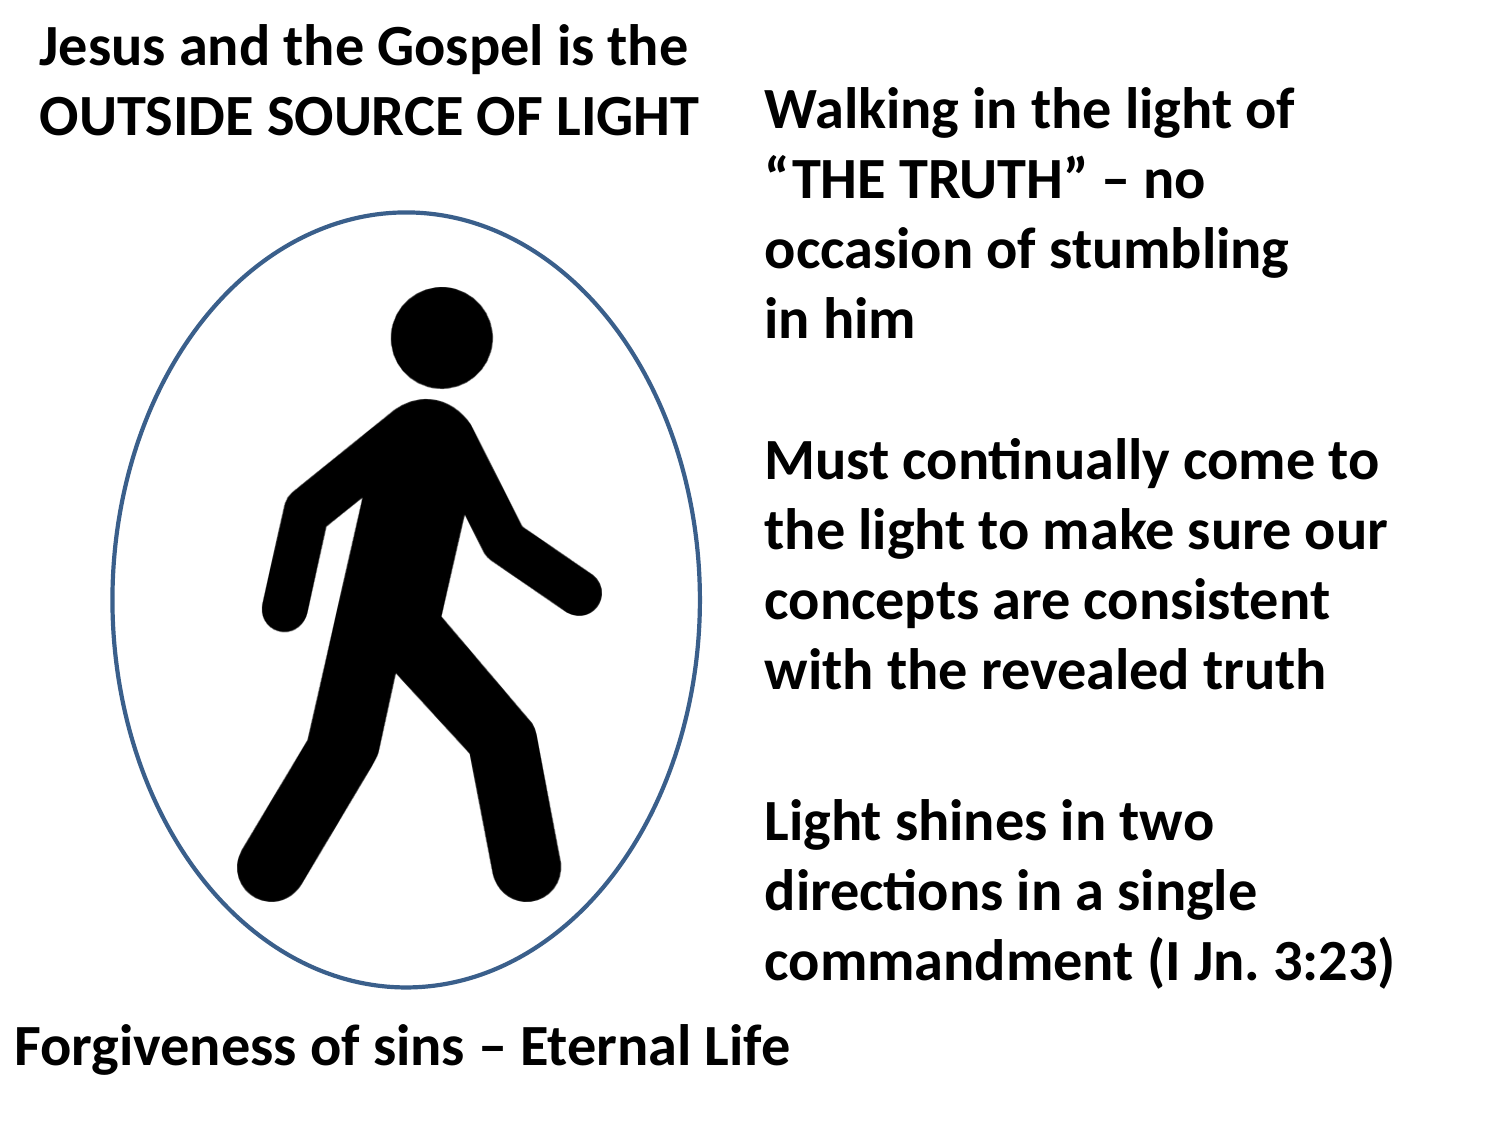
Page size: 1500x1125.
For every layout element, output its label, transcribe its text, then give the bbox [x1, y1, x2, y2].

picture [237, 287, 602, 902]
text_box [605, 311, 703, 889]
text_box Forgiveness of sins – Eternal Life [0, 999, 863, 1085]
text_box Must continually come to the light to make sure our concepts are consistent with the revealed truth [750, 413, 1463, 709]
text_box [110, 210, 585, 990]
text_box Jesus and the Gospel is the OUTSIDE SOURCE OF LIGHT [24, 0, 750, 155]
text_box Walking in the light of “THE TRUTH” – no occasion of stumbling in him [749, 62, 1363, 358]
text_box Light shines in two directions in a single commandment (I Jn. 3:23) [750, 774, 1475, 1000]
